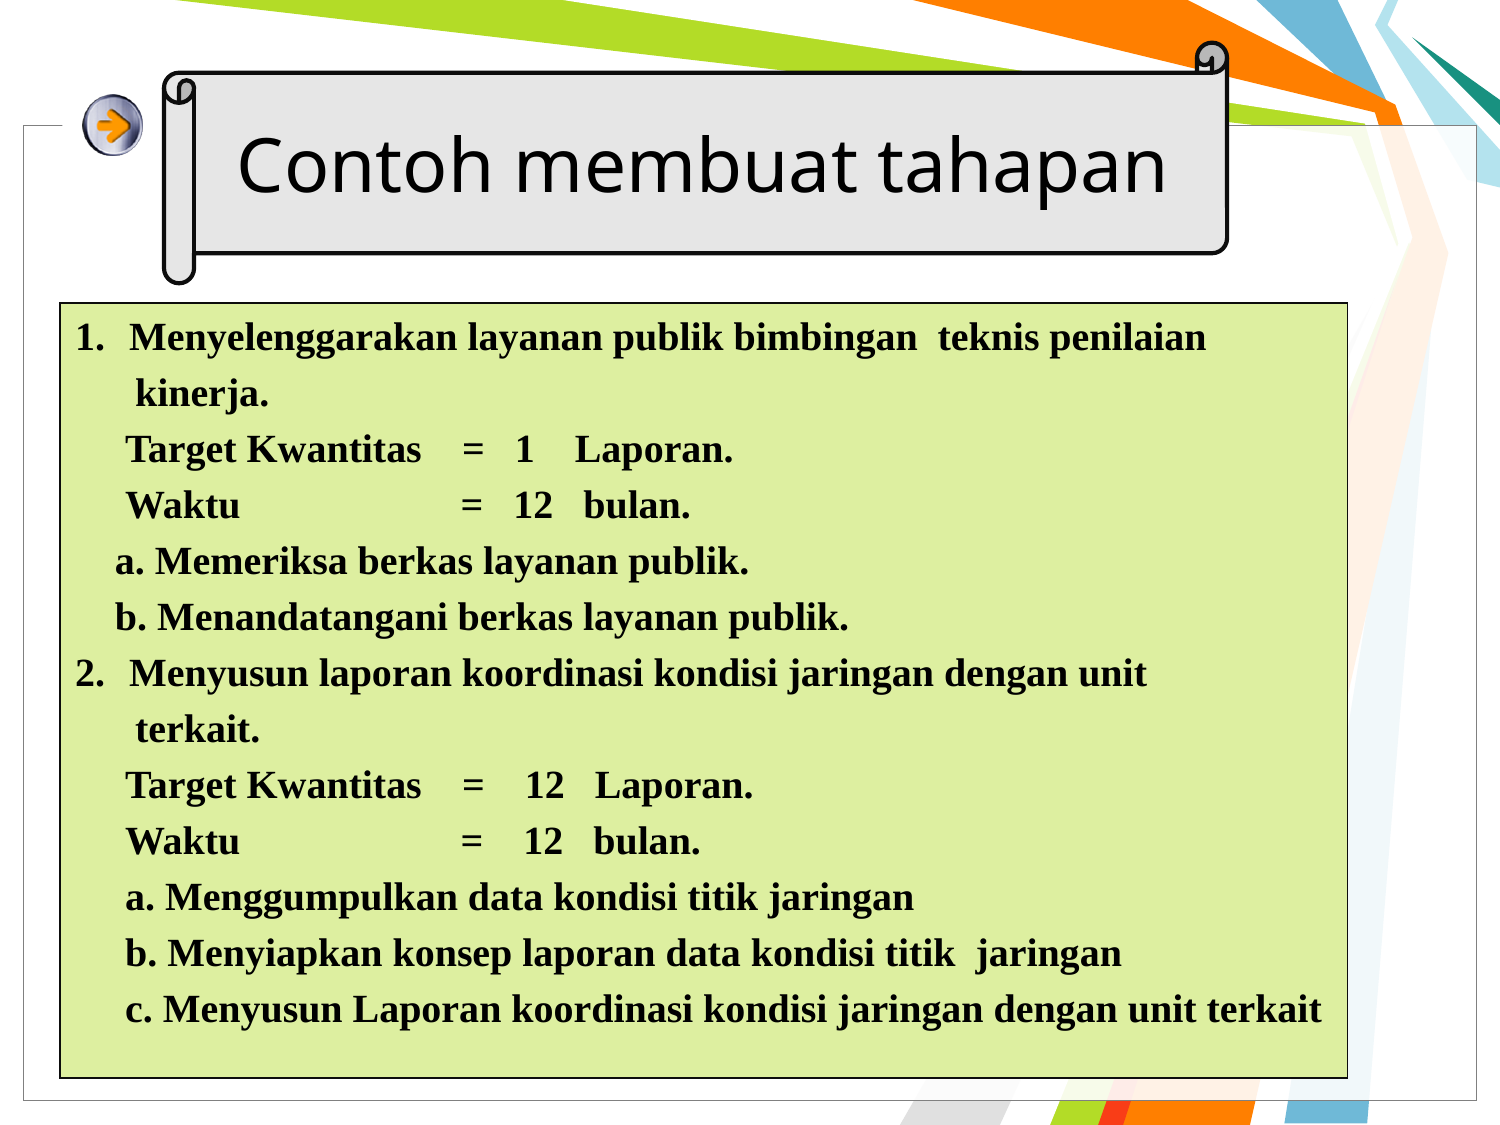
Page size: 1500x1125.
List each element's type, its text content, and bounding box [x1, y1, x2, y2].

picture [82, 94, 143, 156]
list Menyelenggarakan layanan publik bimbingan teknis penilaian kinerja. Target Kwantitas = 1 Laporan. Waktu = 12 bulan. a. Memeriksa berkas layanan publik. b. Menandatangani berkas layanan publik. Menyusun laporan koordinasi kondisi jaringan dengan unit terkait. Target Kwantitas = 12 Laporan. Waktu = 12 bulan. a. Menggumpulkan data kondisi titik jaringan b. Menyiapkan konsep laporan data kondisi titik jaringan c. Menyusun Laporan koordinasi kondisi jaringan dengan unit terkait [59, 302, 1348, 1079]
text_box Contoh membuat tahapan [161, 40, 1230, 286]
